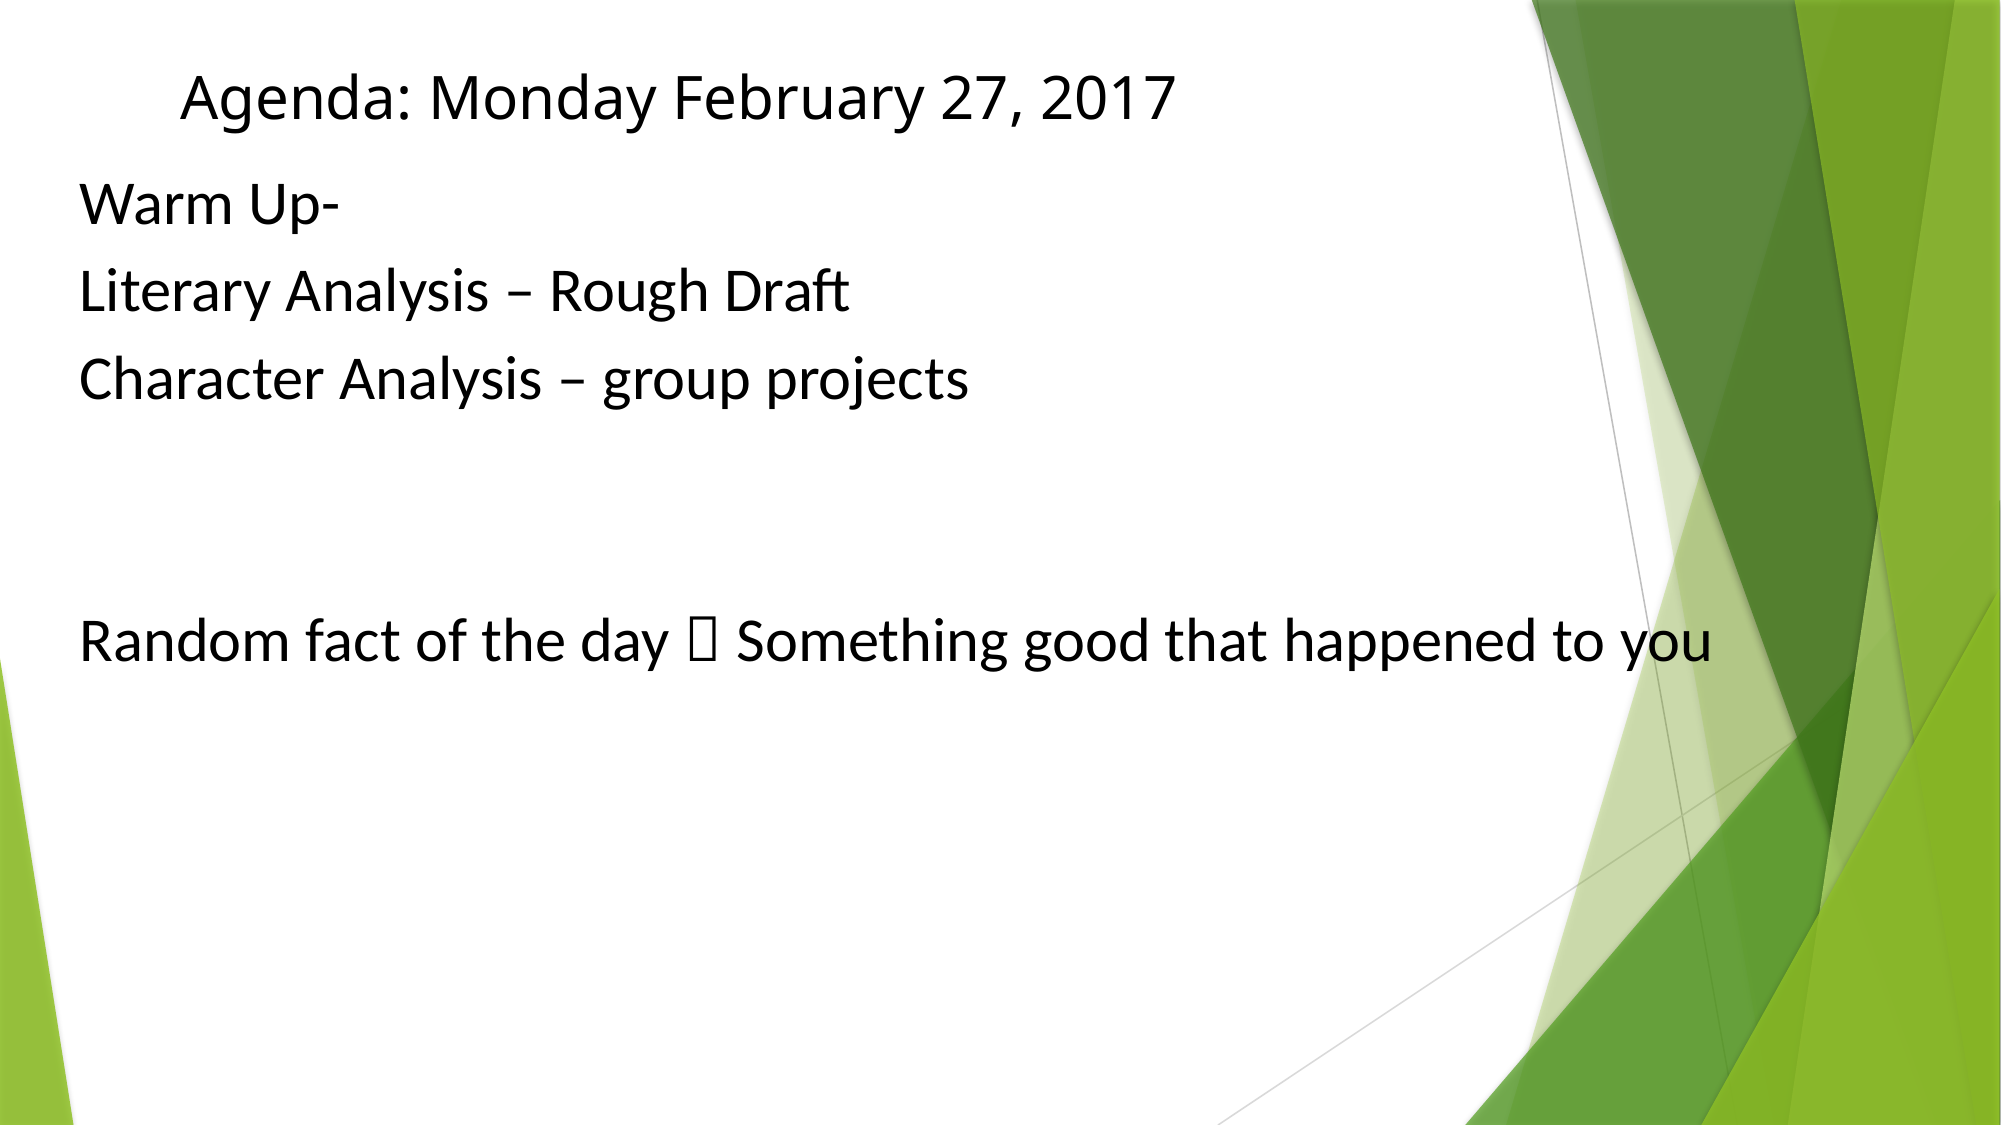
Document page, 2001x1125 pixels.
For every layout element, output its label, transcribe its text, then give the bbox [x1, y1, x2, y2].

list Warm Up- Literary Analysis – Rough Draft Character Analysis – group projects Random fact of the day  Something good that happened to you [64, 154, 1763, 1080]
title Agenda: Monday February 27, 2017 [20, 52, 1338, 140]
